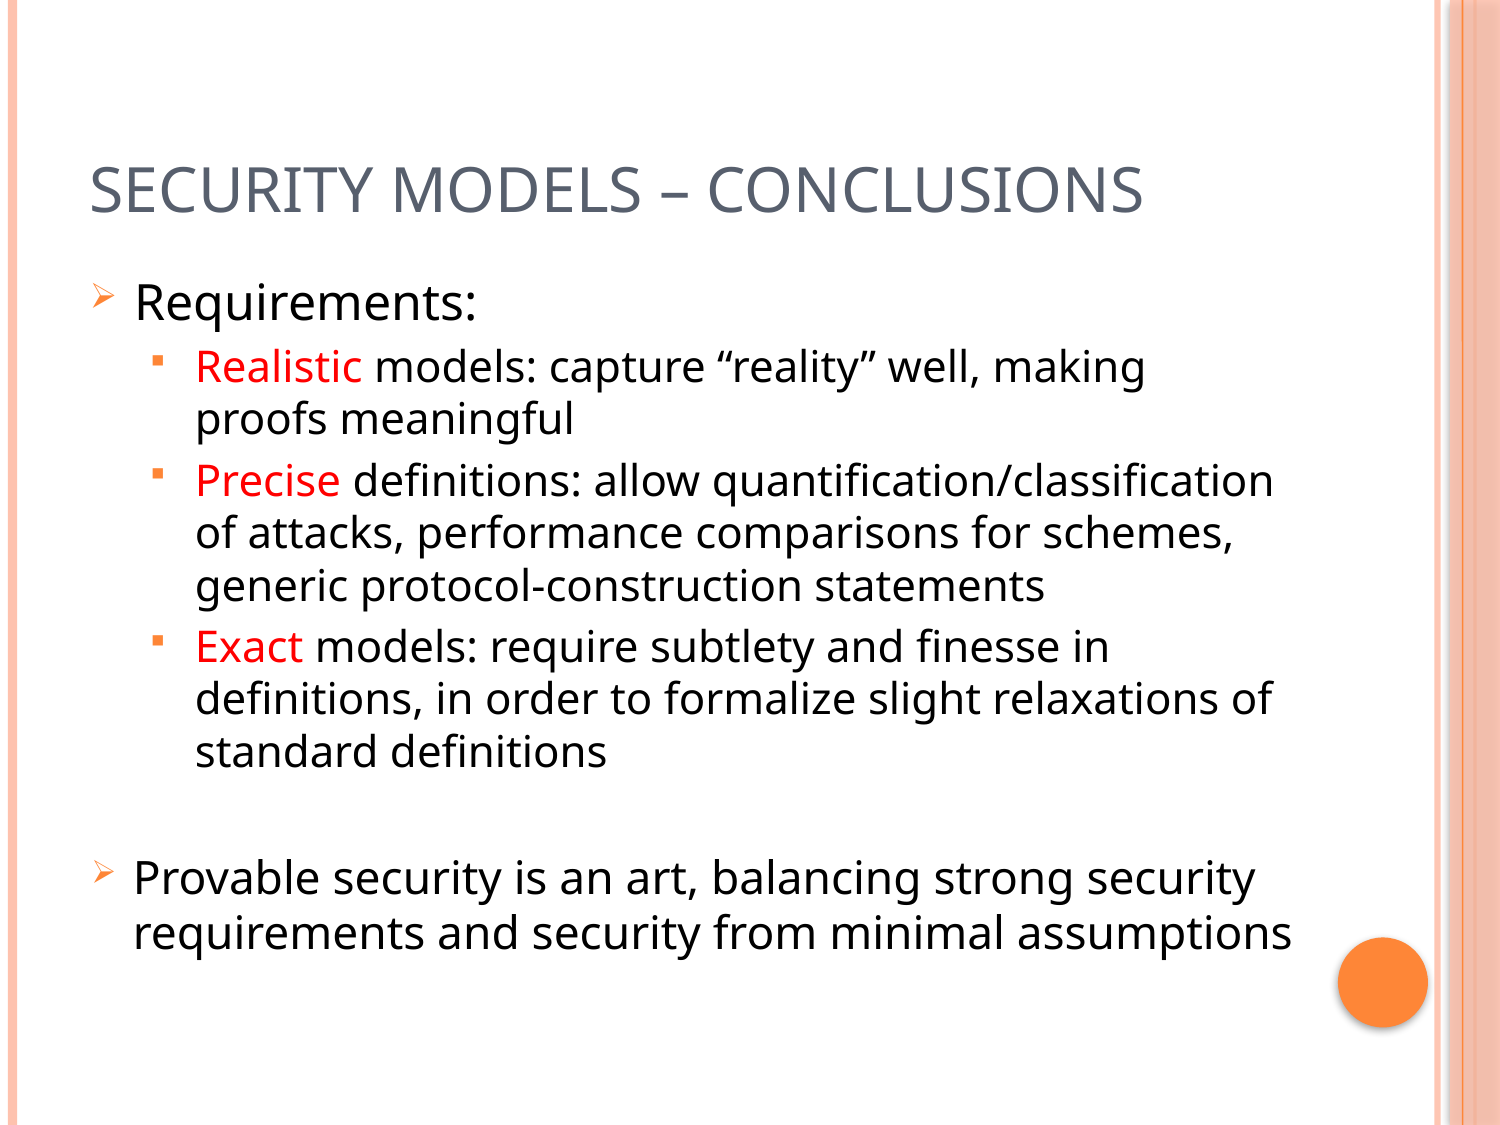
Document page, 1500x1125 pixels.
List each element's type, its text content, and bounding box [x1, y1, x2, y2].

title Security Models – Conclusions [75, 45, 1300, 233]
list Requirements: Realistic models: capture “reality” well, making proofs meaningful Precise definitions: allow quantification/classification of attacks, performance comparisons for schemes, generic protocol-construction statements Exact models: require subtlety and finesse in definitions, in order to formalize slight relaxations of standard definitions [75, 262, 1300, 811]
text_box Provable security is an art, balancing strong security requirements and security from minimal assumptions [76, 841, 1353, 1012]
